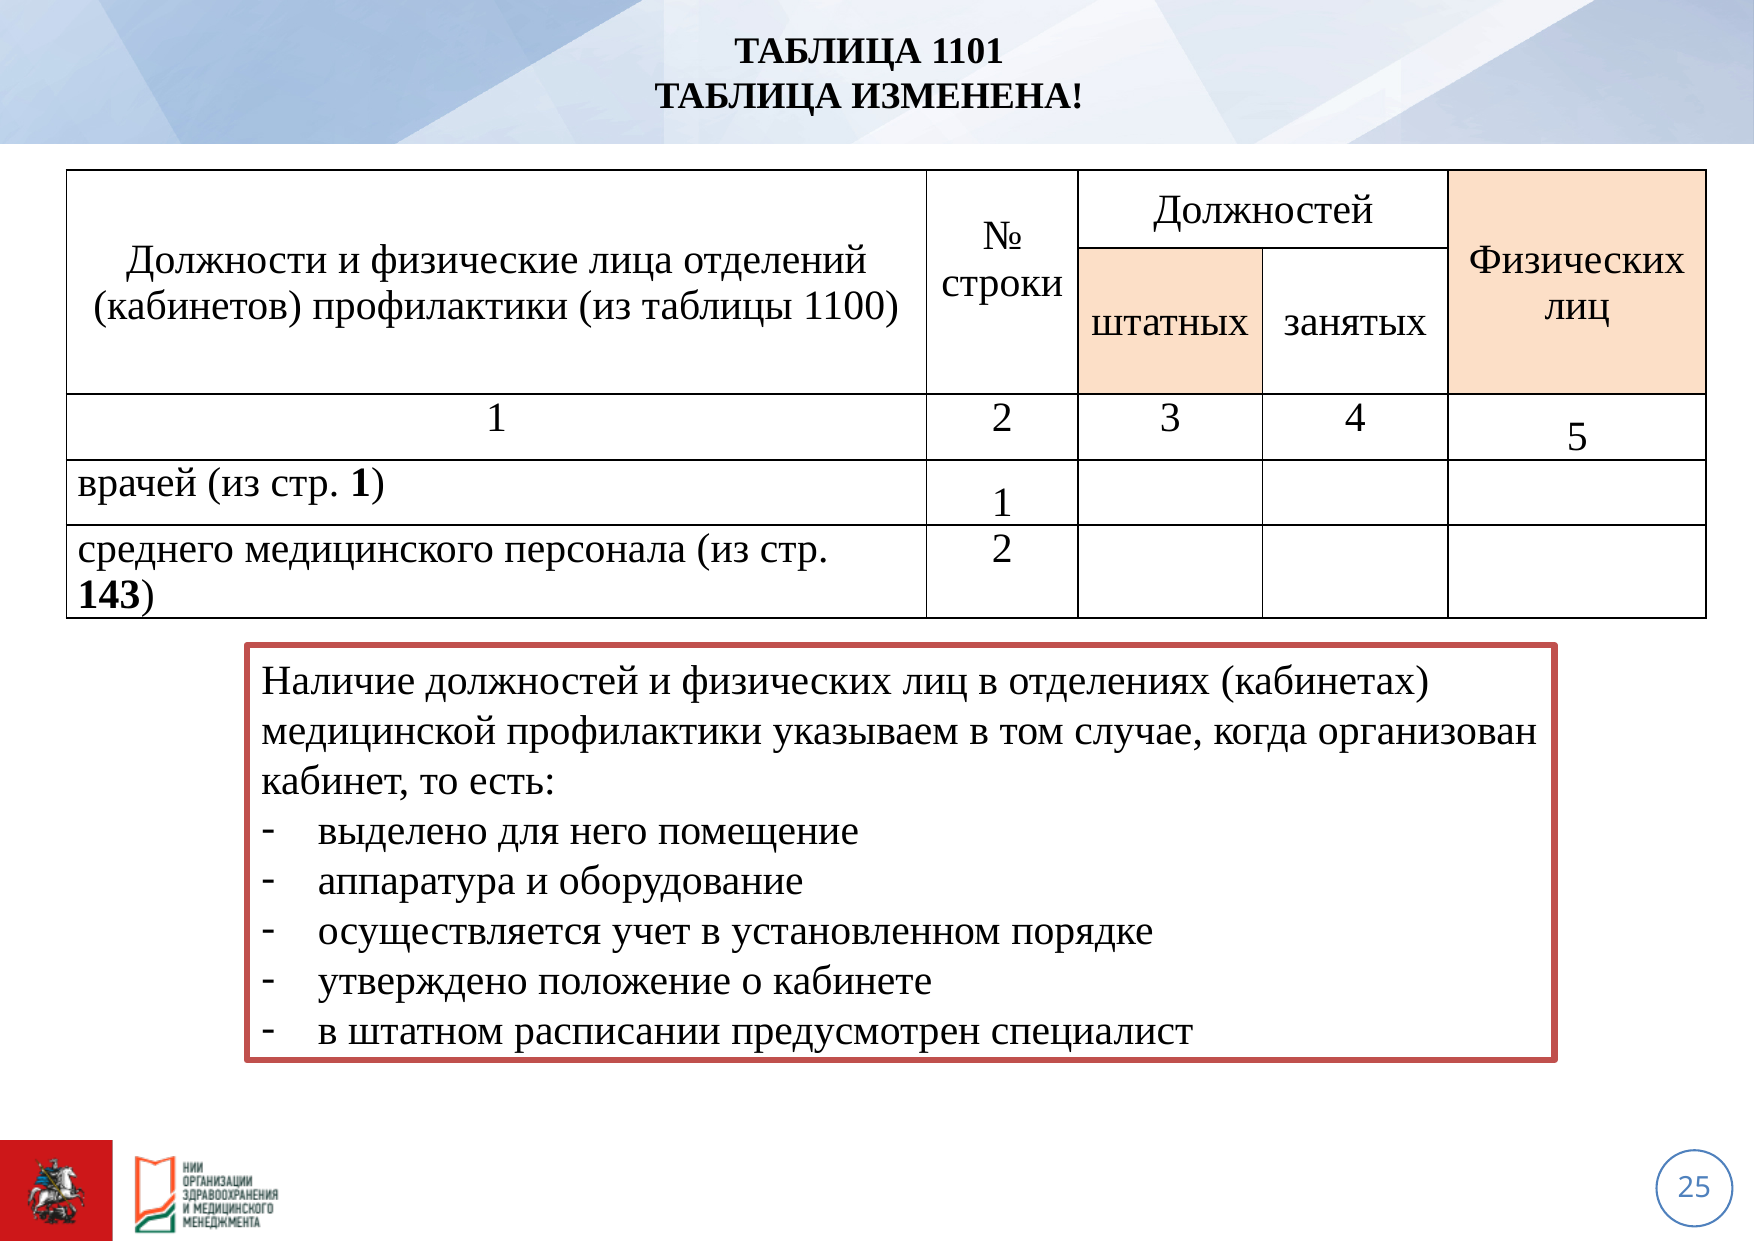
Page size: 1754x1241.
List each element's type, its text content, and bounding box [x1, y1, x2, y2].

table_cell [1449, 461, 1705, 524]
table_cell 1 [927, 461, 1077, 524]
table_header Должностей [1079, 171, 1447, 247]
table_cell 2 [927, 526, 1077, 617]
table_cell 2 [927, 395, 1077, 459]
table_cell [1079, 461, 1262, 524]
table_header № строки [927, 171, 1077, 393]
table_cell штатных [1079, 249, 1262, 393]
table_cell [1079, 526, 1262, 617]
table_cell [1263, 461, 1447, 524]
table_header Должности и физические лица отделений (кабинетов) профилактики (из таблицы 1100) [67, 171, 926, 393]
title Таблица 1101 Таблица изменена! [0, 0, 1754, 142]
text_box Наличие должностей и физических лиц в отделениях (кабинетах) медицинской профилактики указываем в том случае, когда организован кабинет, то есть: выделено для него помещение аппаратура и оборудование осуществляется учет в установленном порядке утверждено положение о кабинете в штатном расписании предусмотрен специалист [246, 645, 1555, 1061]
table_cell 3 [1079, 395, 1262, 459]
table_cell врачей (из стр. 1) [67, 461, 926, 524]
table_cell 1 [67, 395, 926, 459]
table_cell 4 [1263, 395, 1447, 459]
table_cell занятых [1263, 249, 1447, 393]
table_cell [1449, 526, 1705, 617]
table_cell 5 [1449, 395, 1705, 459]
table_header Физических лиц [1449, 171, 1705, 393]
table_cell среднего медицинского персонала (из стр. 143) [67, 526, 926, 617]
table_cell [1263, 526, 1447, 617]
